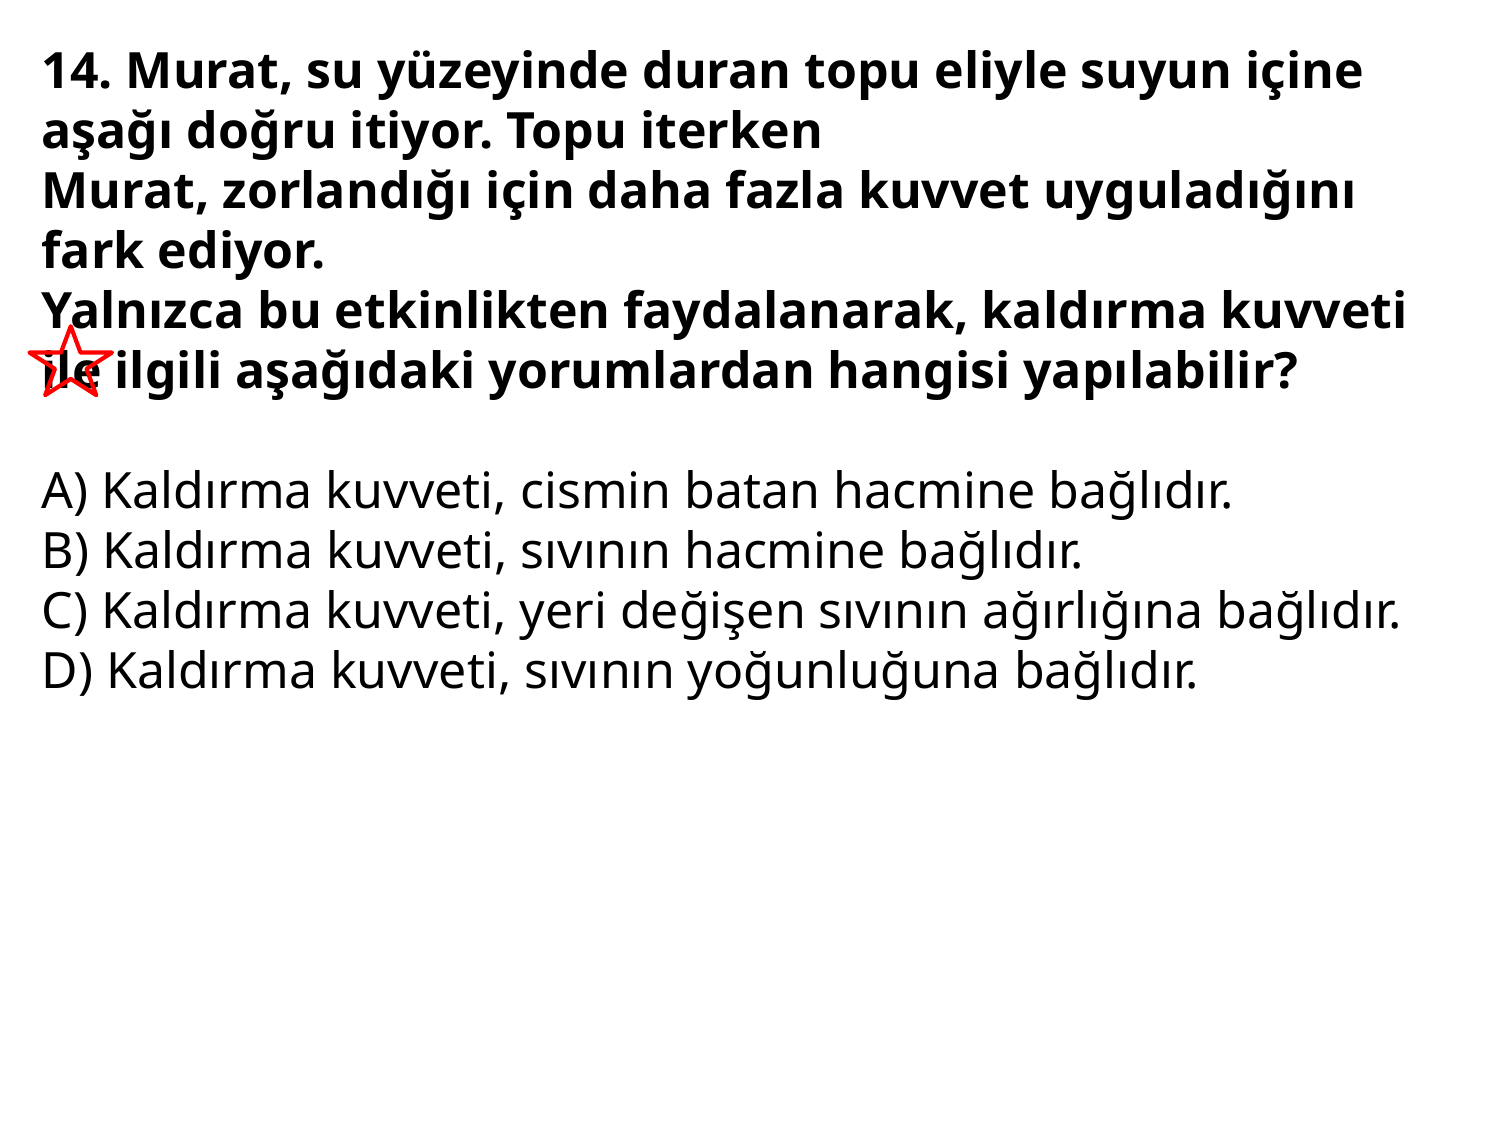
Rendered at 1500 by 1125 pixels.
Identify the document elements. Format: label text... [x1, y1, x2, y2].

text_box 14. Murat, su yüzeyinde duran topu eliyle suyun içine aşağı doğru itiyor. Topu iterken Murat, zorlandığı için daha fazla kuvvet uyguladığını fark ediyor. Yalnızca bu etkinlikten faydalanarak, kaldırma kuvveti ile ilgili aşağıdaki yorumlardan hangisi yapılabilir? A) Kaldırma kuvveti, cismin batan hacmine bağlıdır. B) Kaldırma kuvveti, sıvının hacmine bağlıdır. C) Kaldırma kuvveti, yeri değişen sıvının ağırlığına bağlıdır. D) Kaldırma kuvveti, sıvının yoğunluğuna bağlıdır. [26, 30, 1468, 706]
text_box [27, 324, 115, 397]
